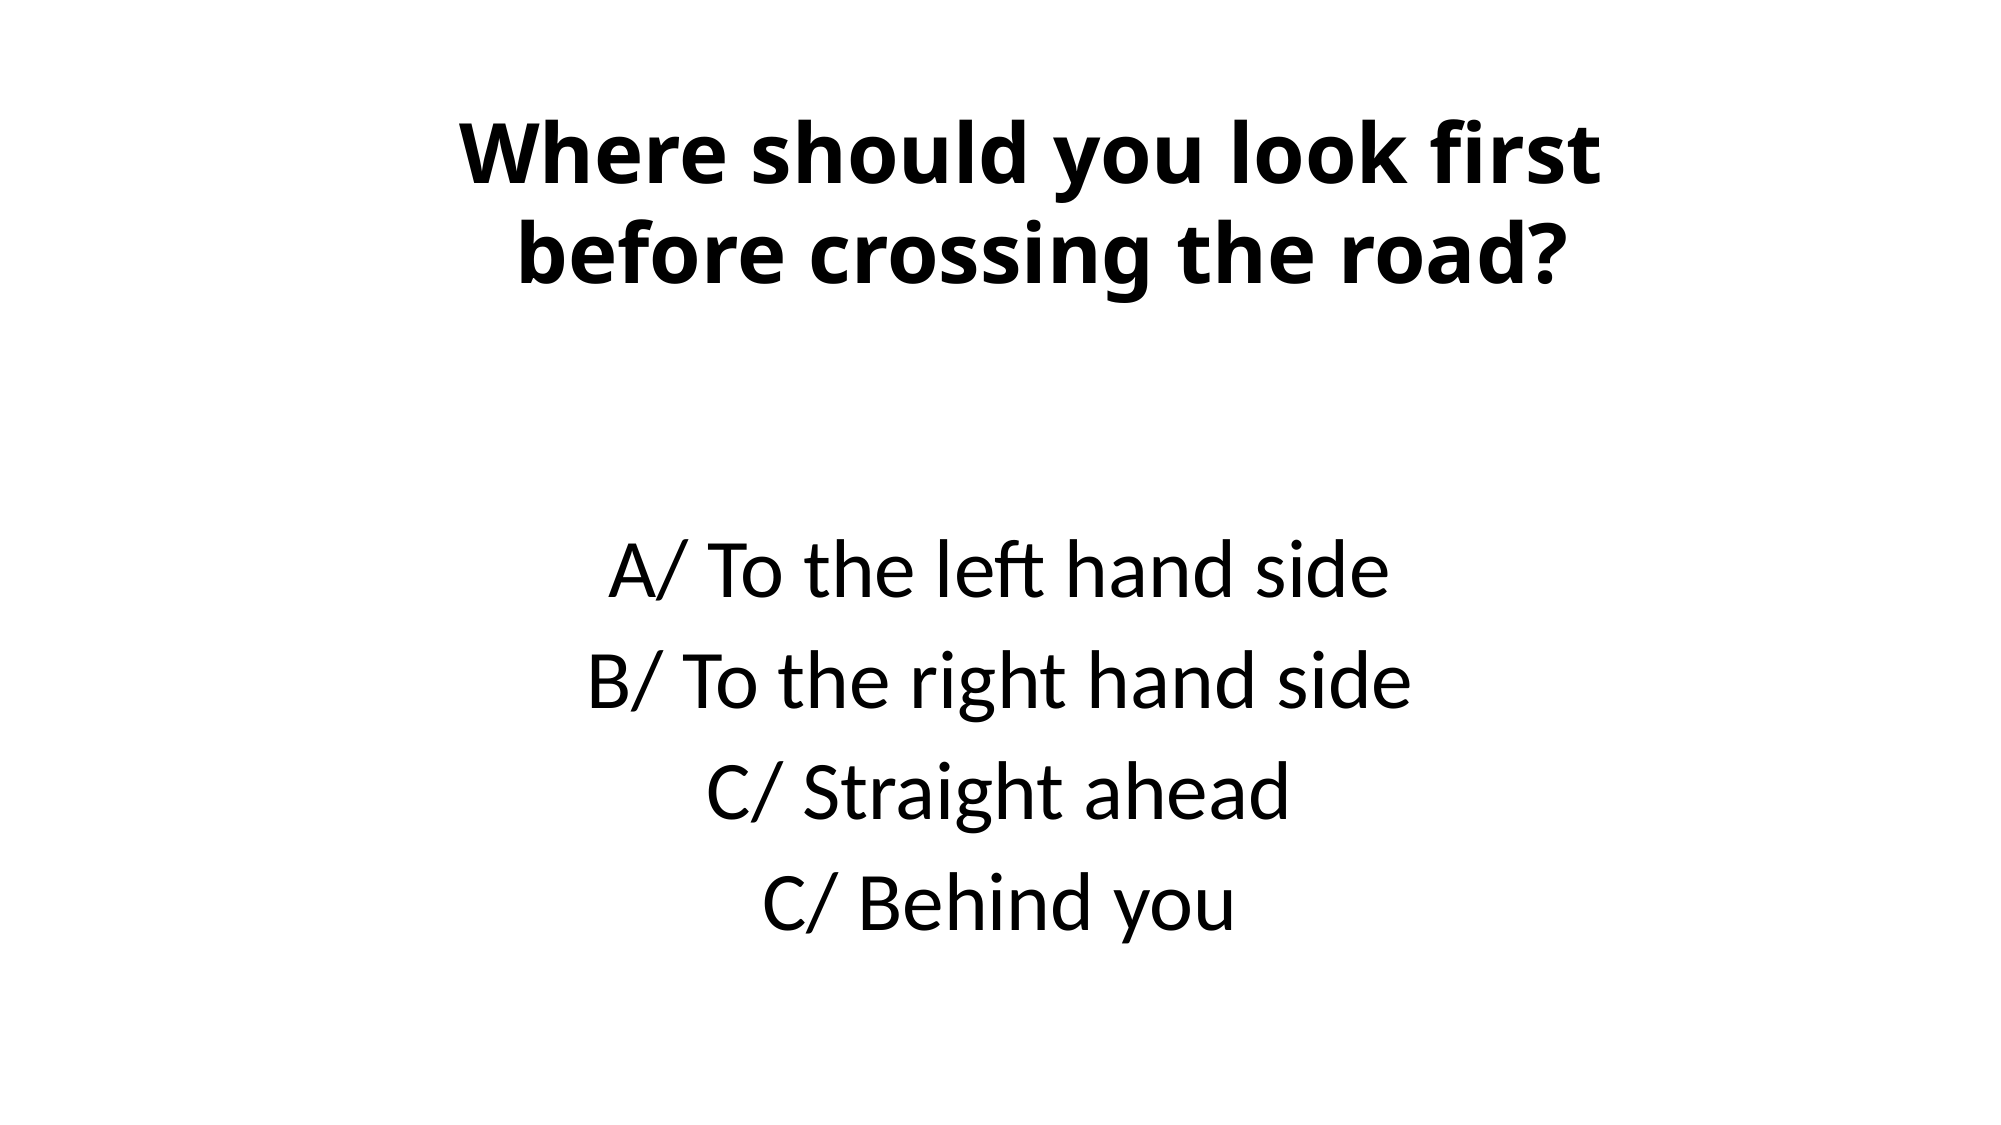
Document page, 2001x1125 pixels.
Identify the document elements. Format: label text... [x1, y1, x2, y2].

subtitle A/ To the left hand side B/ To the right hand side C/ Straight ahead C/ Behind you [249, 518, 1750, 1027]
title Where should you look first before crossing the road? [334, 100, 1750, 501]
